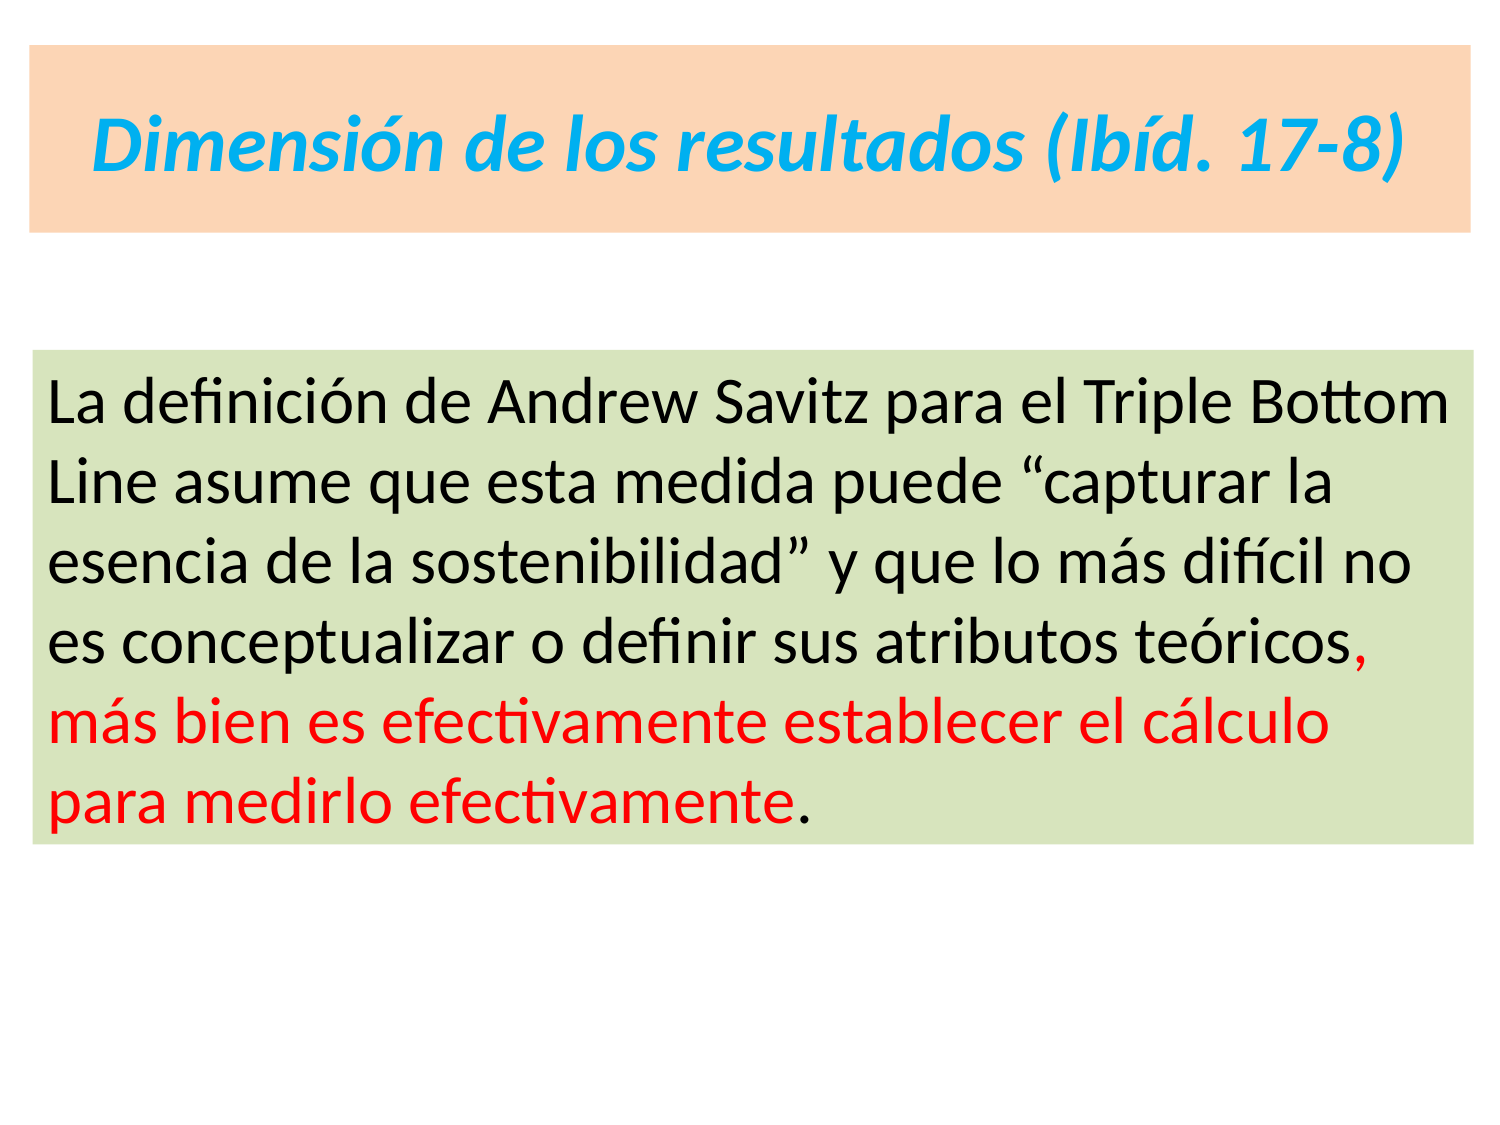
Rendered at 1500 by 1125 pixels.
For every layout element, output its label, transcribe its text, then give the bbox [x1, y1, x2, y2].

text_box La definición de Andrew Savitz para el Triple Bottom Line asume que esta medida puede “capturar la esencia de la sostenibilidad” y que lo más difícil no es conceptualizar o definir sus atributos teóricos, más bien es efectivamente establecer el cálculo para medirlo efectivamente. [32, 349, 1474, 845]
title Dimensión de los resultados (Ibíd. 17-8) [29, 45, 1471, 233]
